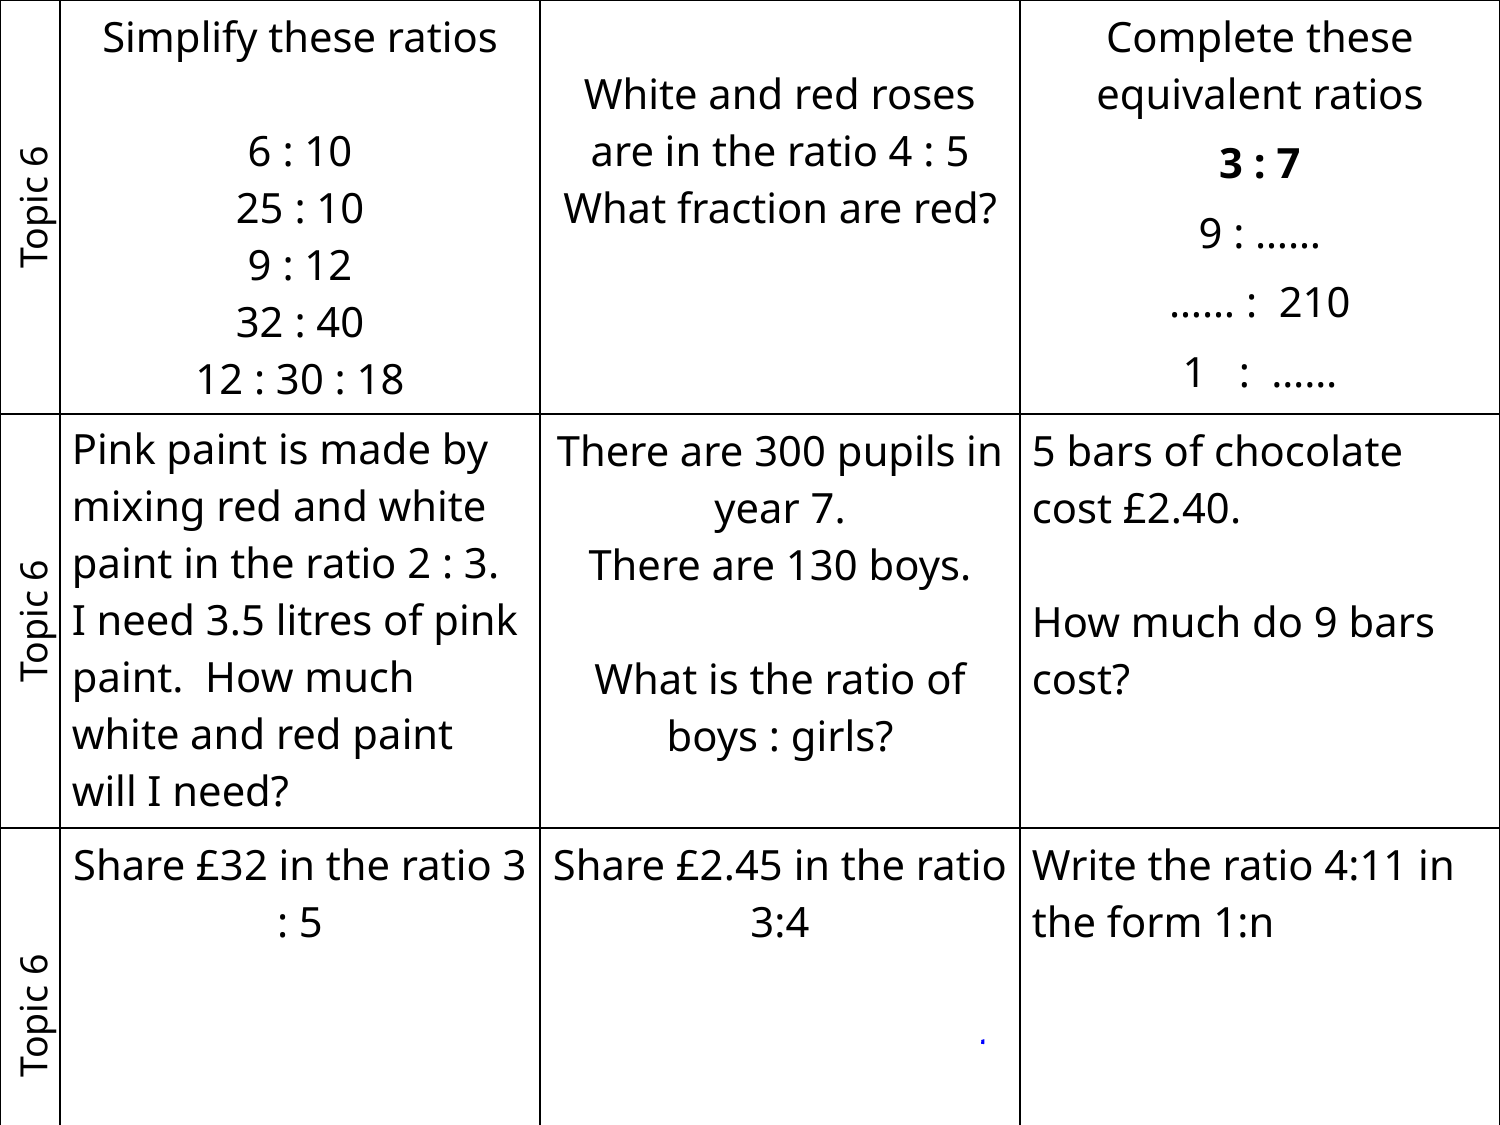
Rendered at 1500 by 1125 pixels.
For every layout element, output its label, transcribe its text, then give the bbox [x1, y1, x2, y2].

table_cell Share £2.45 in the ratio 3:4 [541, 829, 1019, 1125]
table_cell Topic 6 [1, 829, 59, 1125]
table_cell Share £32 in the ratio 3 : 5 [61, 829, 539, 1125]
table_header Topic 6 [1, 1, 59, 413]
table_header Complete these equivalent ratios 3 : 7 9 : …… …… : 210 1 : …… [1021, 1, 1499, 413]
table_cell Write the ratio 4:11 in the form 1:n [1021, 829, 1499, 1125]
table_header White and red roses are in the ratio 4 : 5 What fraction are red? [541, 1, 1019, 413]
table_cell There are 300 pupils in year 7. There are 130 boys. What is the ratio of boys : girls? [541, 415, 1019, 827]
table_cell Pink paint is made by mixing red and white paint in the ratio 2 : 3. I need 3.5 litres of pink paint. How much white and red paint will I need? [61, 415, 539, 827]
table_cell 5 bars of chocolate cost £2.40. How much do 9 bars cost? [1021, 415, 1499, 827]
table_header Simplify these ratios 6 : 10 25 : 10 9 : 12 32 : 40 12 : 30 : 18 [61, 1, 539, 413]
table_cell Topic 6 [1, 415, 59, 827]
